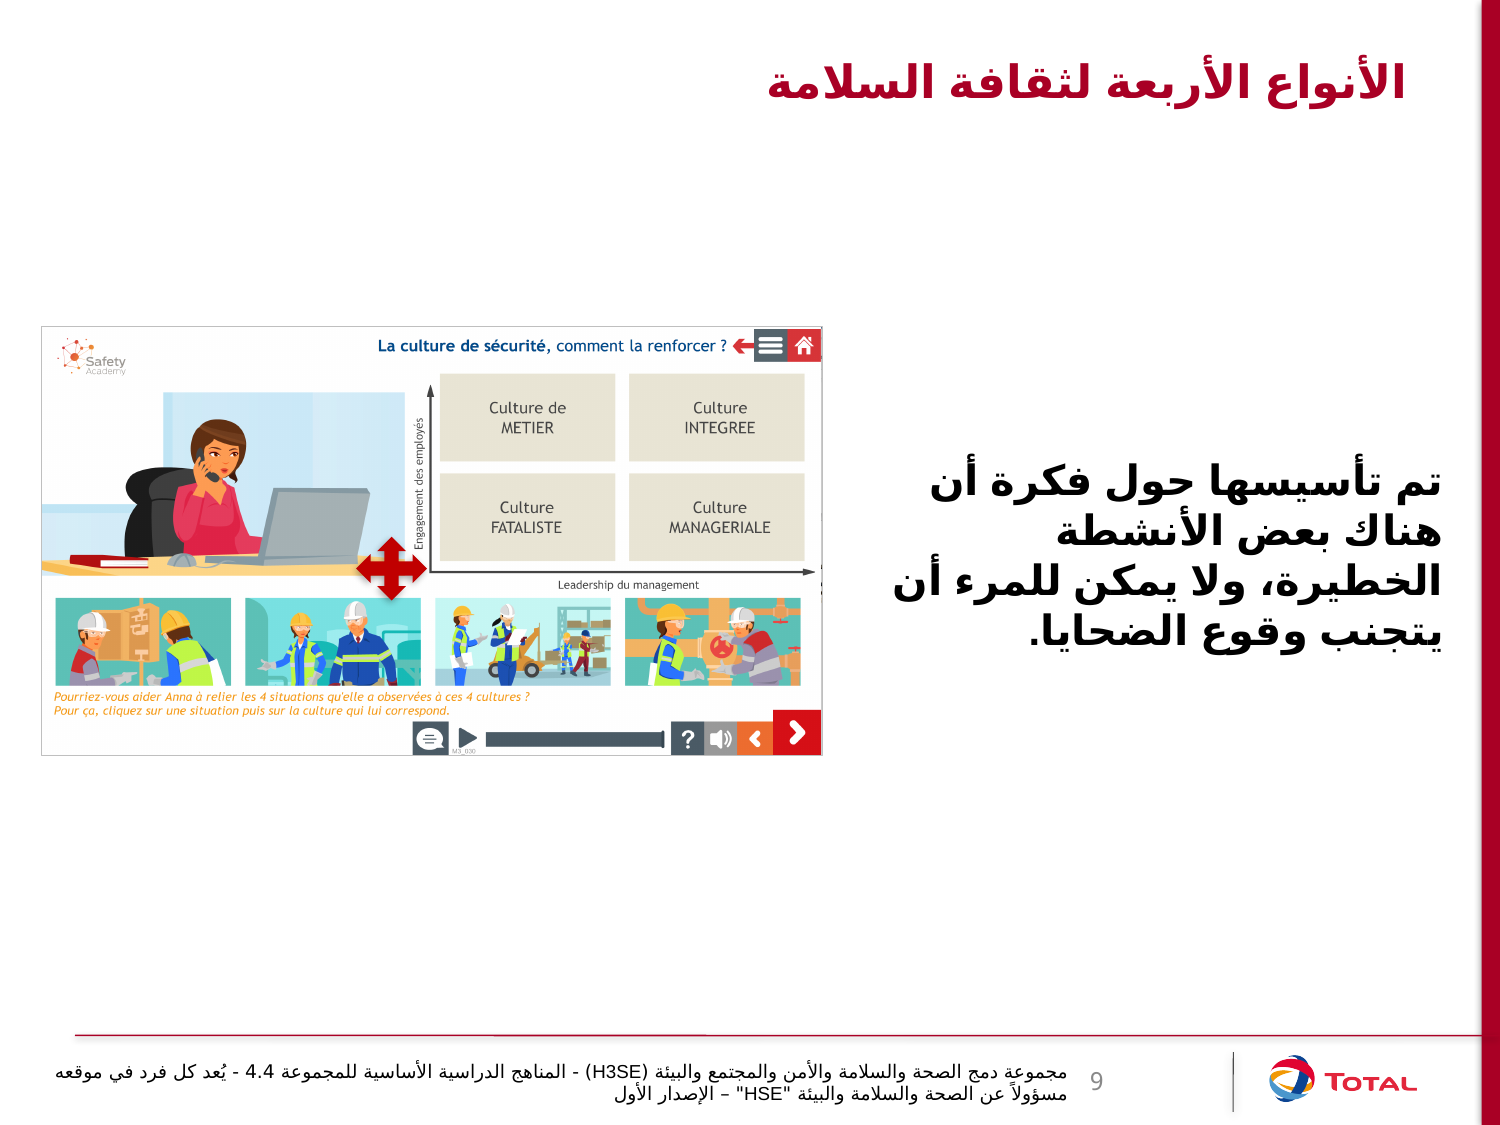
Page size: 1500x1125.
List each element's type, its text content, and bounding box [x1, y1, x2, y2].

picture [40, 325, 822, 756]
slide_number 9 [1083, 1051, 1194, 1112]
list تم تأسيسها حول فكرة أن هناك بعض الأنشطة الخطيرة، ولا يمكن للمرء أن يتجنب وقوع الضحايا. [856, 445, 1459, 988]
title الأنواع الأربعة لثقافة السلامة [75, 45, 1424, 150]
footer مجموعة دمج الصحة والسلامة والأمن والمجتمع والبيئة (H3SE) - المناهج الدراسية الأساسية للمجموعة 4.4 - يُعد كل فرد في موقعه مسؤولاً عن الصحة والسلامة والبيئة "HSE" – الإصدار الأول [5, 1051, 1083, 1112]
picture [1260, 1045, 1426, 1112]
